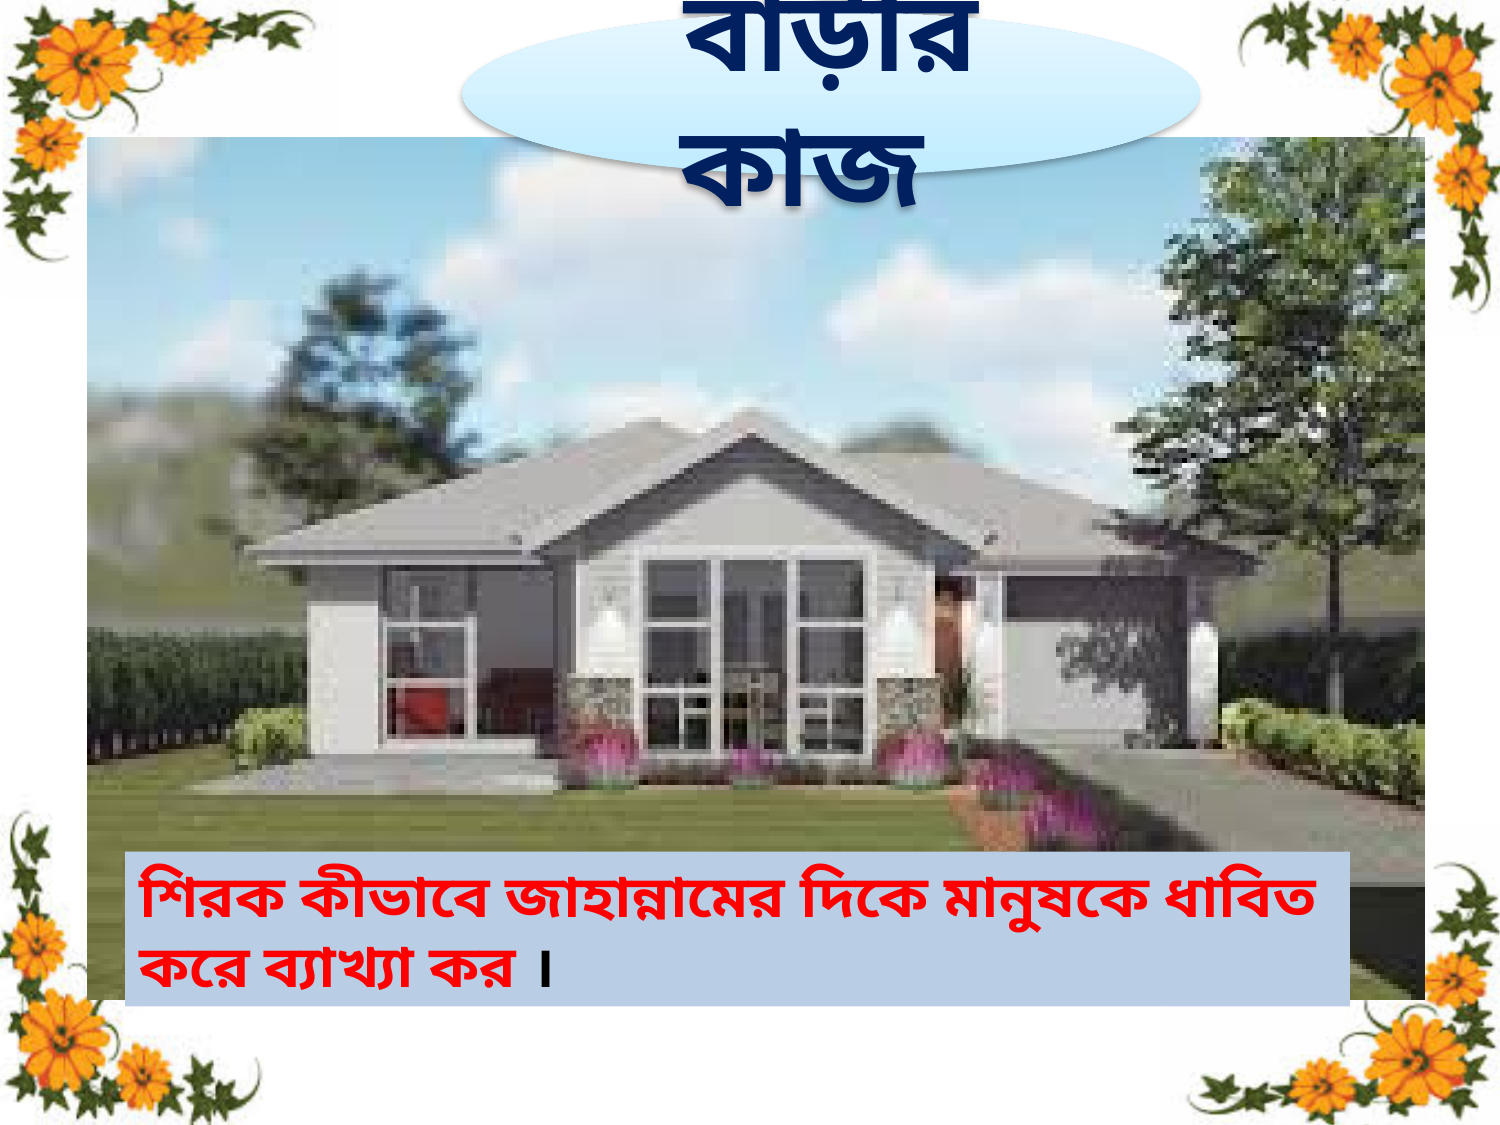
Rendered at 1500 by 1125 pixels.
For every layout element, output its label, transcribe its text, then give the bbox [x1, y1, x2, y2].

text_box বাড়ীর কাজ [461, 11, 1201, 135]
picture [0, 0, 1500, 1125]
